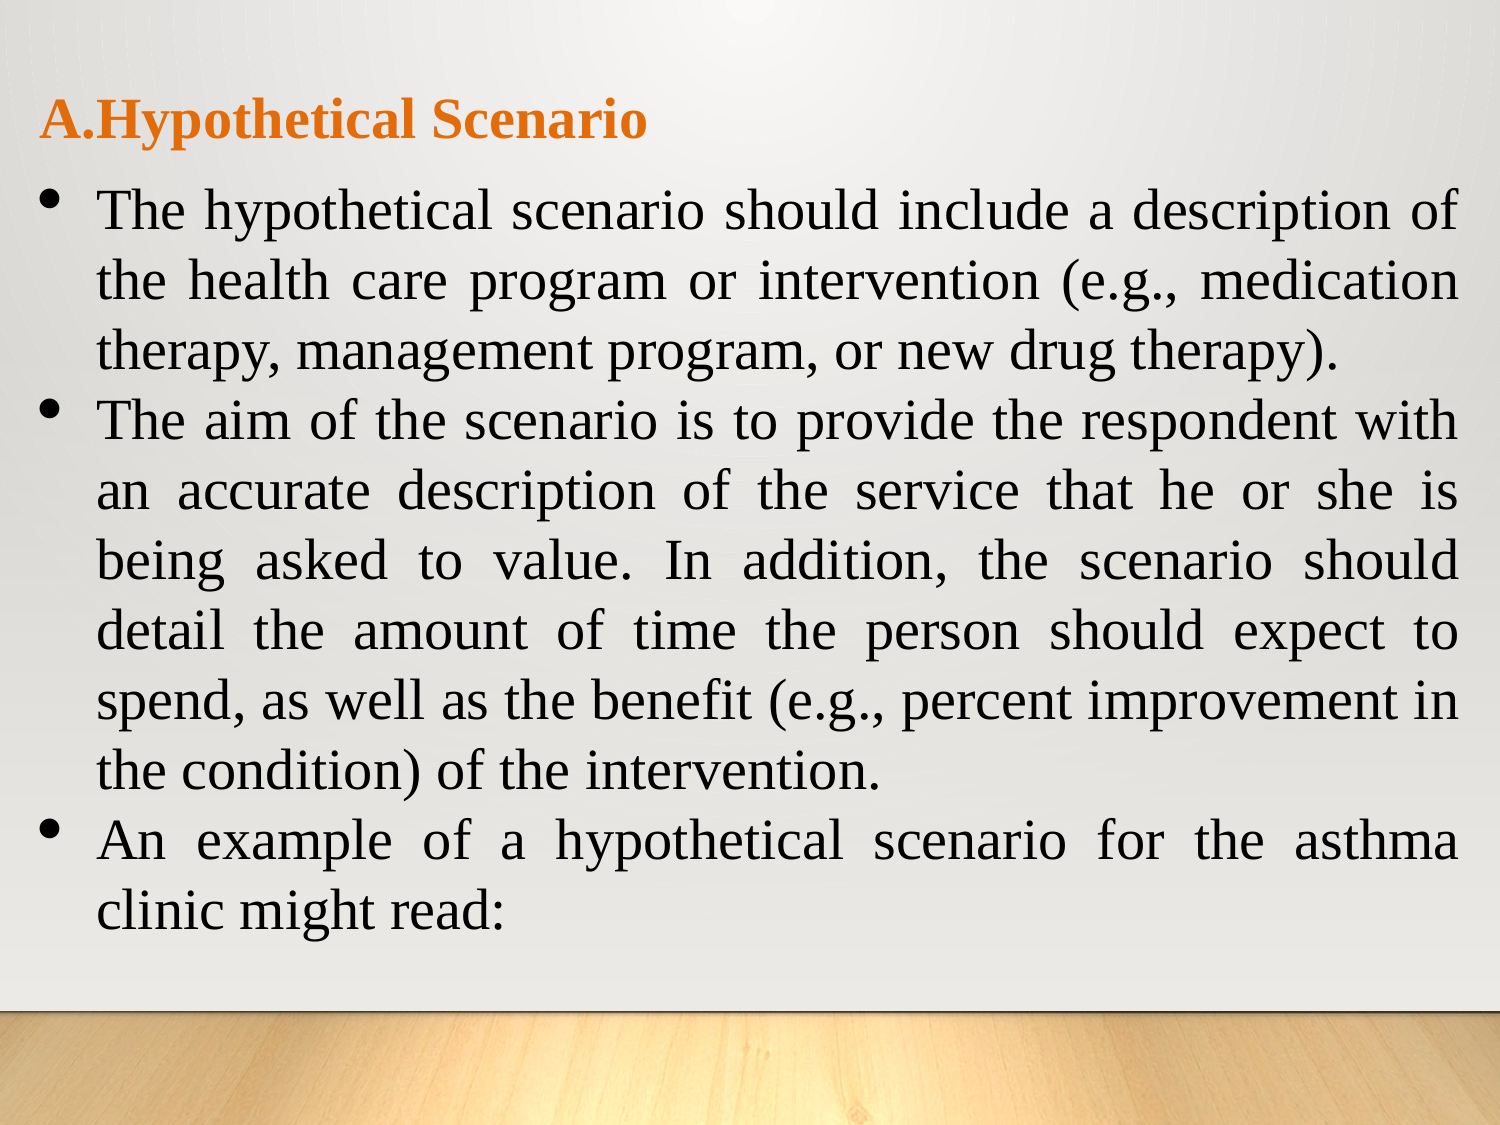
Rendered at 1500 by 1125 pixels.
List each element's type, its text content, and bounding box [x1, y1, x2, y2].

picture [0, 1011, 1500, 1125]
text_box Hypothetical Scenario The hypothetical scenario should include a description of the health care program or intervention (e.g., medication therapy, management program, or new drug therapy). The aim of the scenario is to provide the respondent with an accurate description of the service that he or she is being asked to value. In addition, the scenario should detail the amount of time the person should expect to spend, as well as the benefit (e.g., percent improvement in the condition) of the intervention. An example of a hypothetical scenario for the asthma clinic might read: [24, 62, 1475, 1029]
